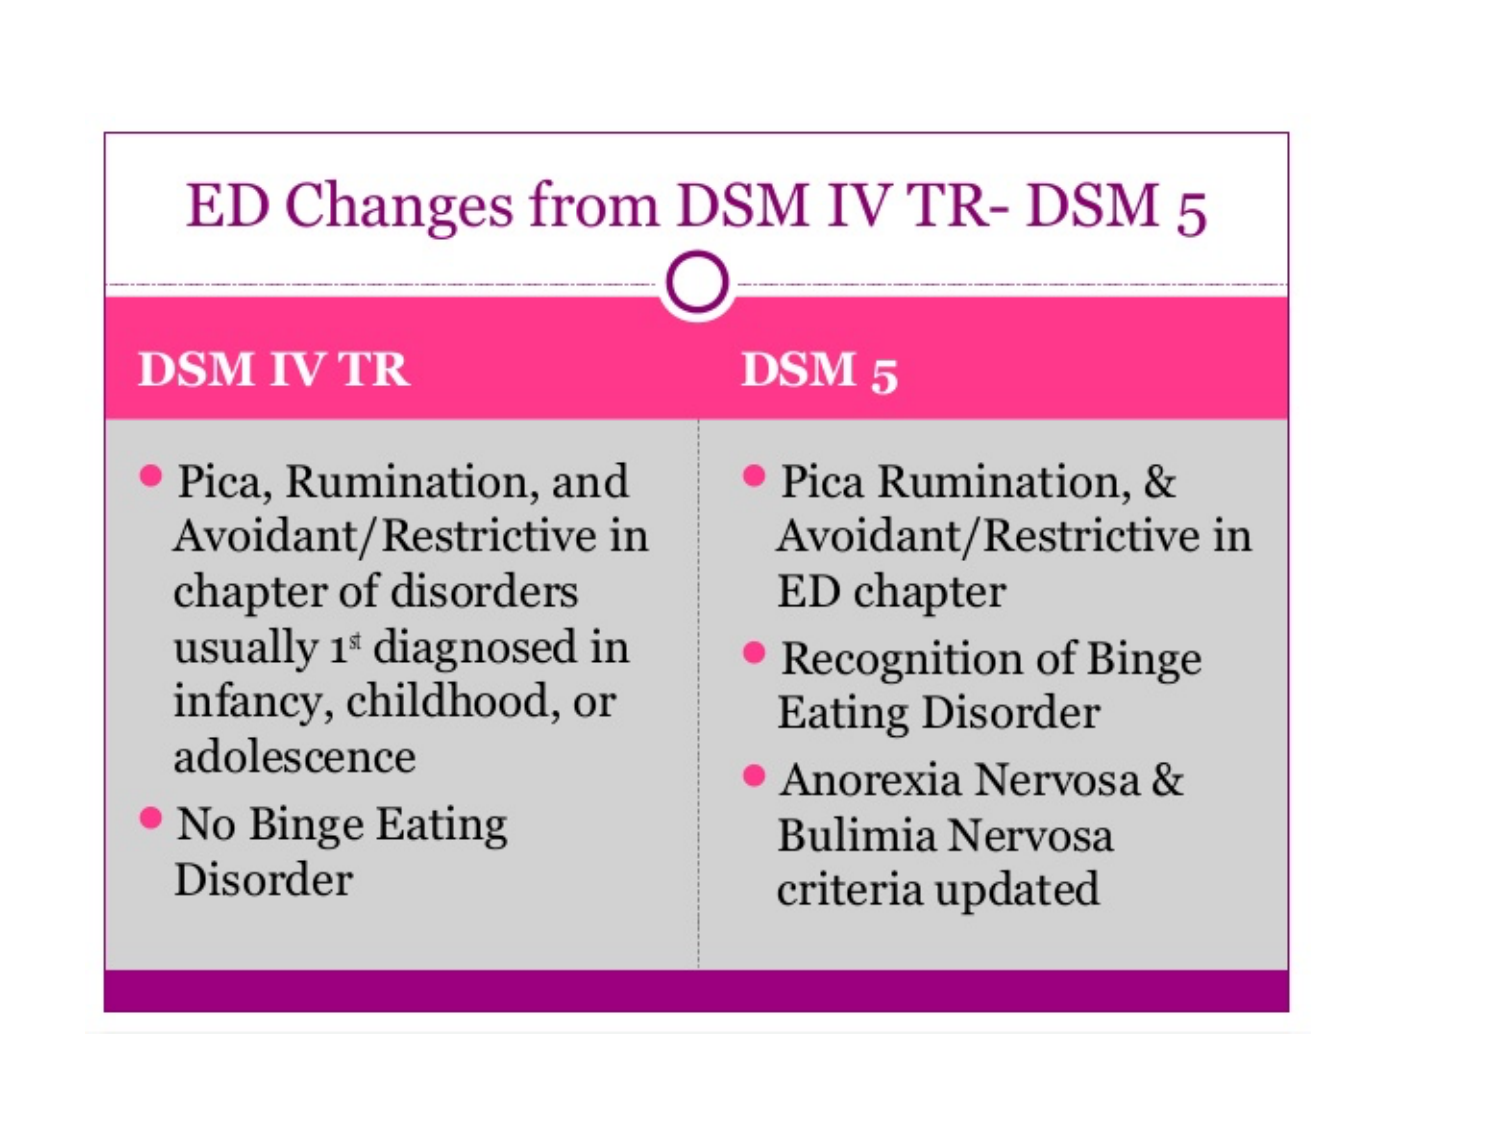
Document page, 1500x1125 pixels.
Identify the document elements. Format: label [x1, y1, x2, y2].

picture [85, 113, 1311, 1035]
